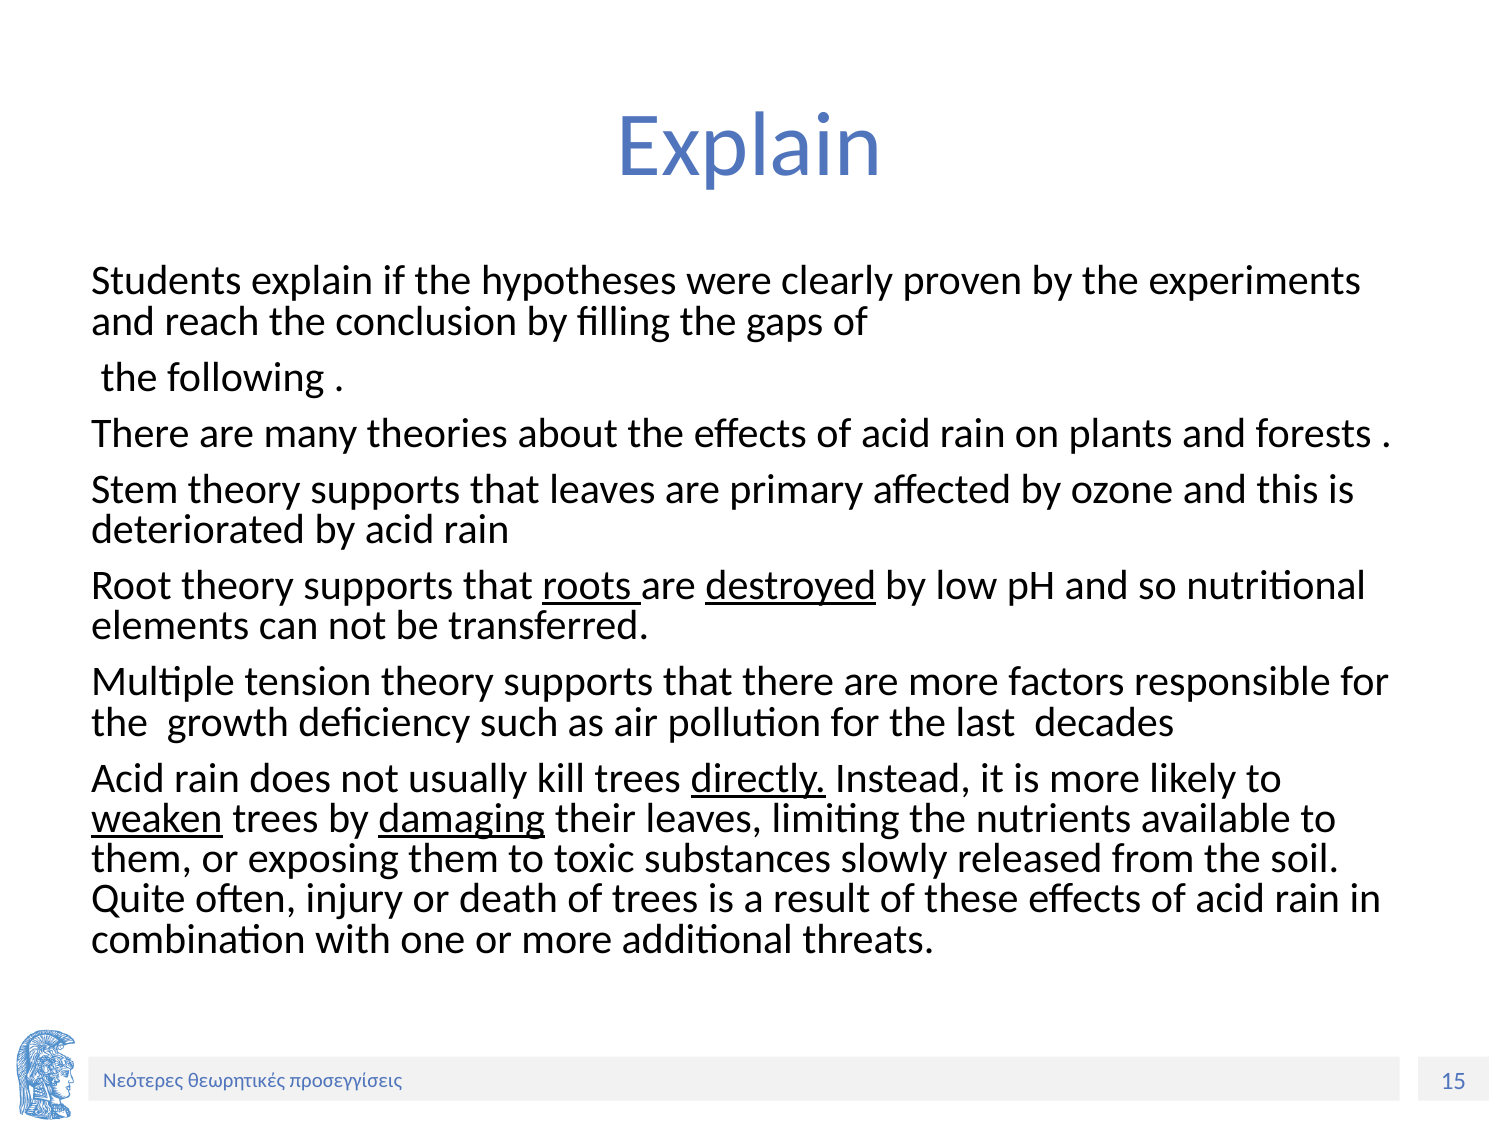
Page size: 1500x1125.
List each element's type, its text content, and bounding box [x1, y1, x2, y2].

list Students explain if the hypotheses were clearly proven by the experiments and reach the conclusion by filling the gaps of the following . There are many theories about the effects of acid rain on plants and forests . Stem theory supports that leaves are primary affected by ozone and this is deteriorated by acid rain Root theory supports that roots are destroyed by low pH and so nutritional elements can not be transferred. Multiple tension theory supports that there are more factors responsible for the growth deficiency such as air pollution for the last decades Acid rain does not usually kill trees directly. Instead, it is more likely to weaken trees by damaging their leaves, limiting the nutrients available to them, or exposing them to toxic substances slowly released from the soil. Quite often, injury or death of trees is a result of these effects of acid rain in combination with one or more additional threats. [76, 255, 1427, 998]
title Explain [75, 45, 1425, 233]
picture [9, 1026, 81, 1120]
